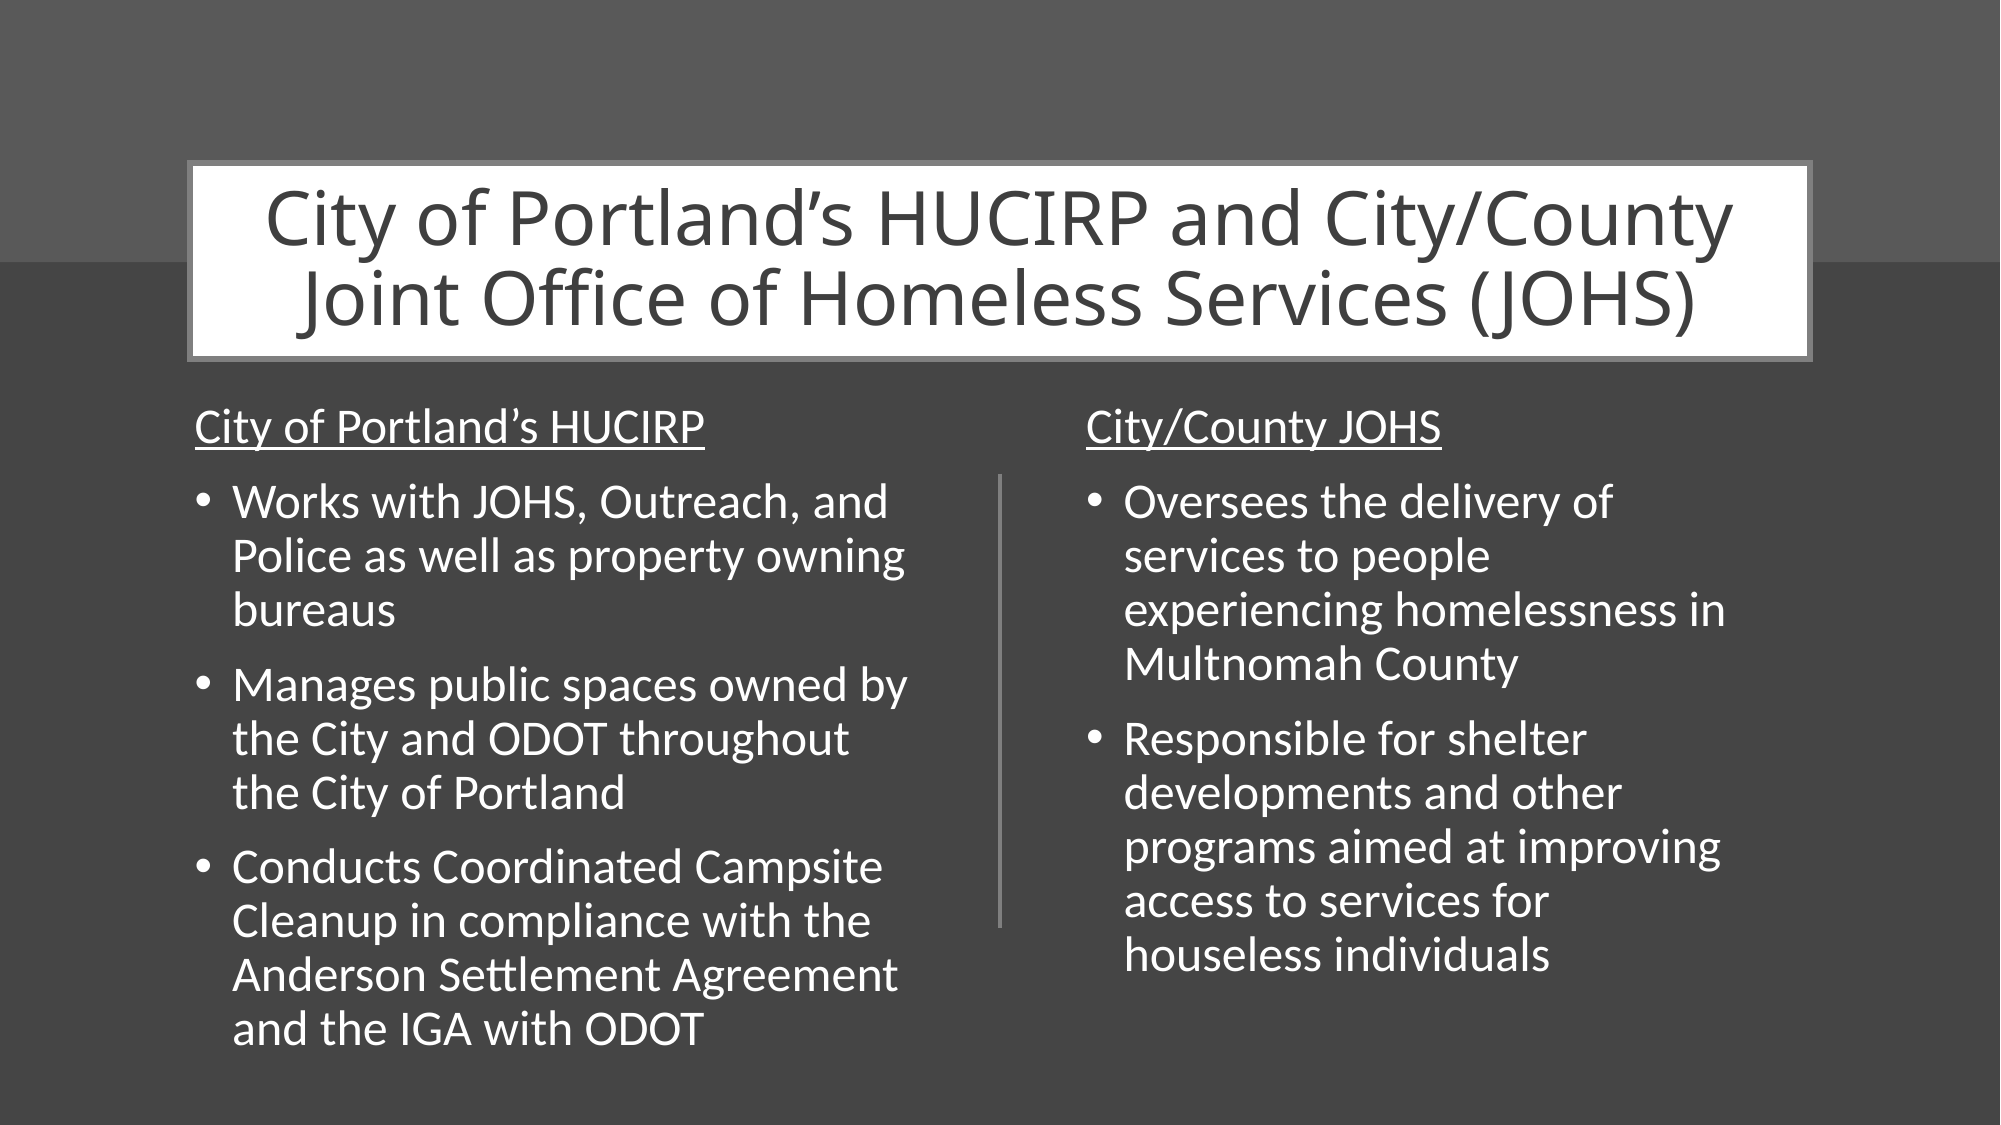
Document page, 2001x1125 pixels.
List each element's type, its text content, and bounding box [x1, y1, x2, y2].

list City of Portland’s HUCIRP Works with JOHS, Outreach, and Police as well as property owning bureaus Manages public spaces owned by the City and ODOT throughout the City of Portland Conducts Coordinated Campsite Cleanup in compliance with the Anderson Settlement Agreement and the IGA with ODOT [179, 392, 929, 1087]
list City/County JOHS Oversees the delivery of services to people experiencing homelessness in Multnomah County Responsible for shelter developments and other programs aimed at improving access to services for houseless individuals [1071, 392, 1776, 1009]
text_box [0, 0, 2000, 263]
title City of Portland’s HUCIRP and City/County Joint Office of Homeless Services (JOHS) [190, 163, 1810, 360]
